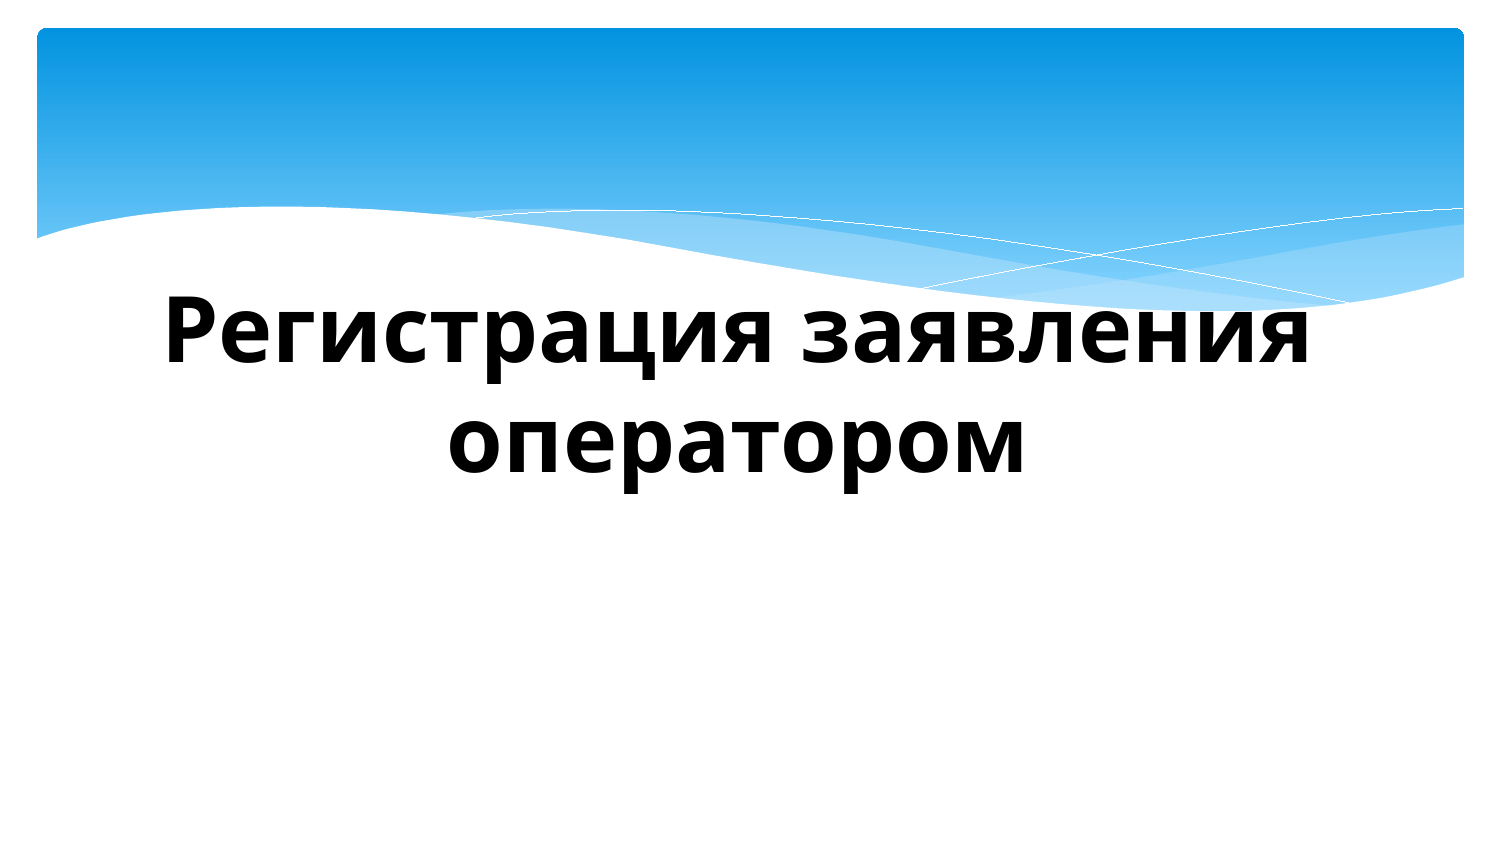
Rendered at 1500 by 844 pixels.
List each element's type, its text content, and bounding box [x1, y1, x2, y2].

title Регистрация заявления оператором [75, 244, 1425, 517]
